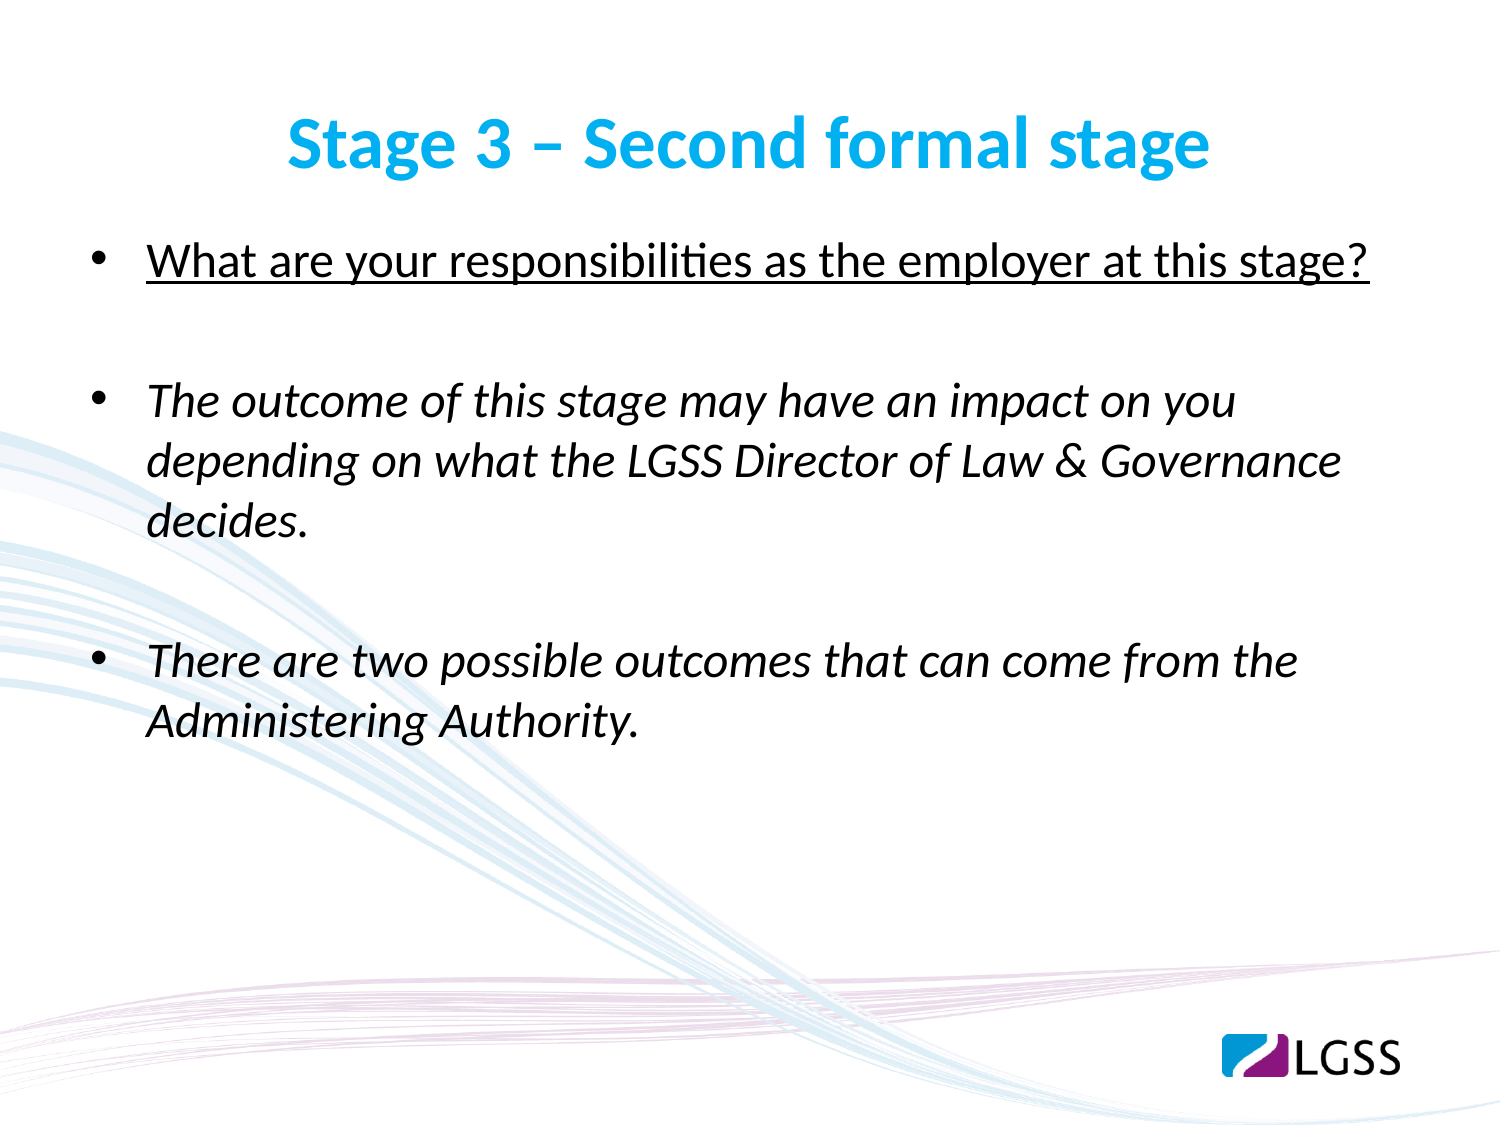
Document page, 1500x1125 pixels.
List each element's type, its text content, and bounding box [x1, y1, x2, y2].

title Stage 3 – Second formal stage [75, 45, 1425, 219]
picture [0, 431, 1500, 1125]
list What are your responsibilities as the employer at this stage? The outcome of this stage may have an impact on you depending on what the LGSS Director of Law & Governance decides. There are two possible outcomes that can come from the Administering Authority. [75, 219, 1425, 430]
